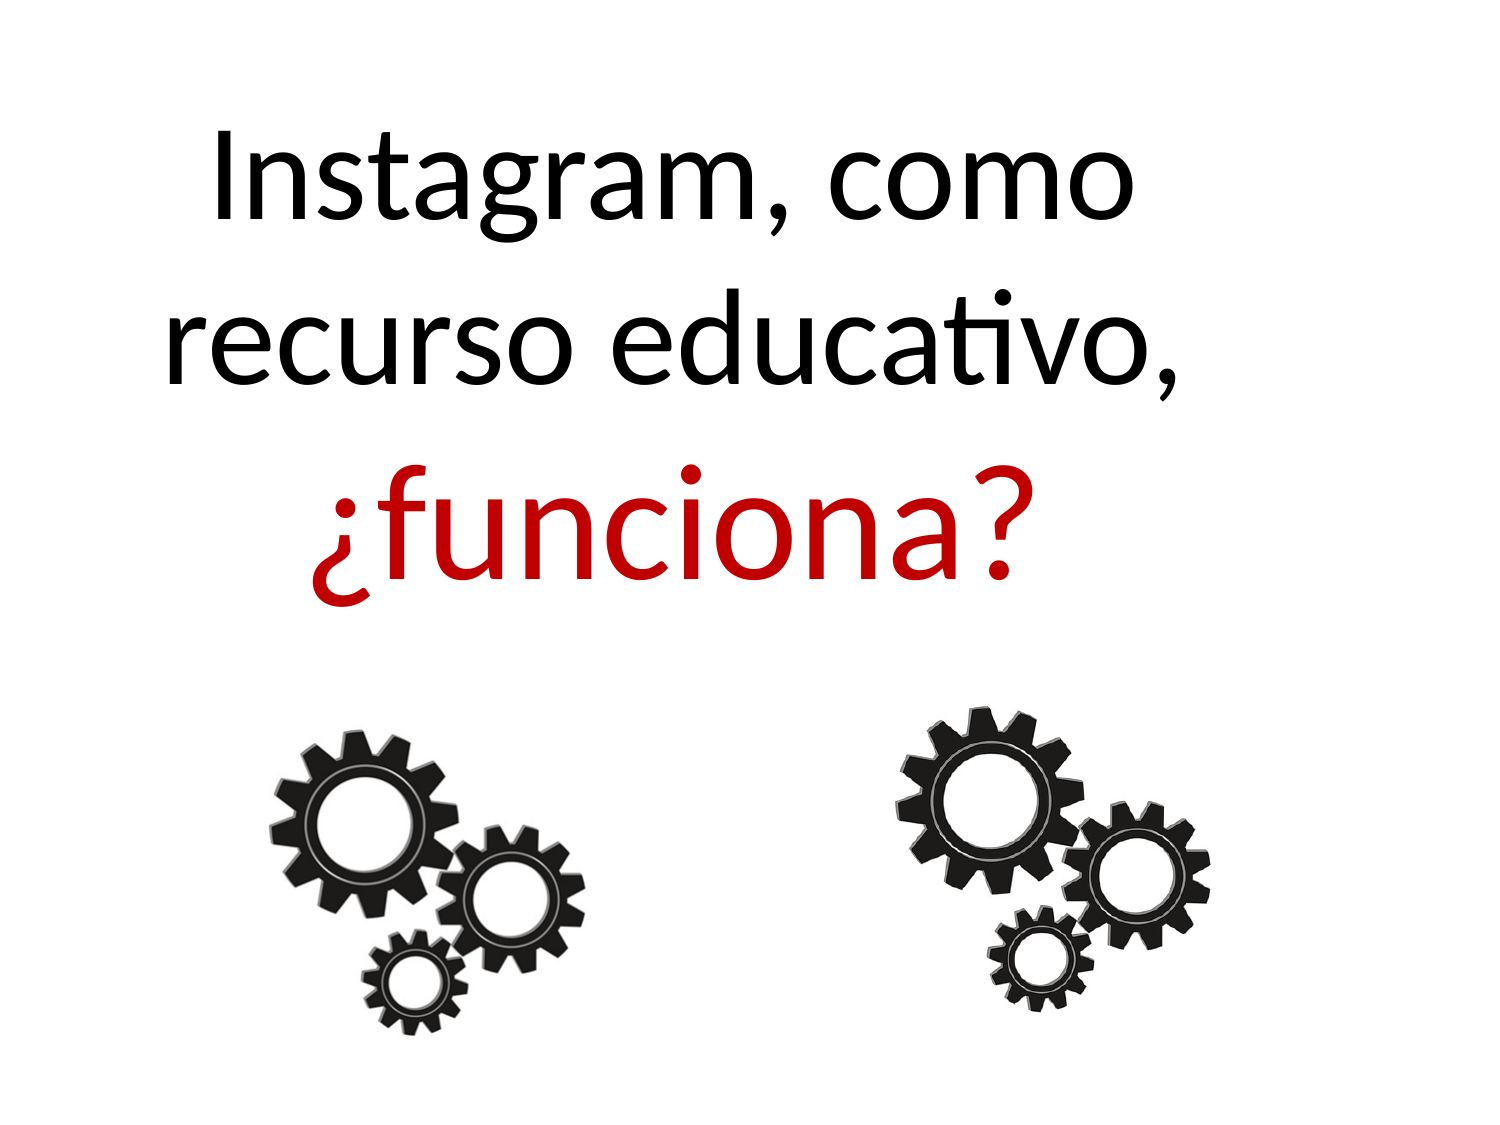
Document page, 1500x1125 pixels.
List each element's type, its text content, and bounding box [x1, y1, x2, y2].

picture [785, 680, 1330, 1044]
text_box [0, 446, 1291, 629]
picture [159, 703, 705, 1067]
text_box Instagram, como recurso educativo, ¿funciona? [76, 75, 1270, 620]
